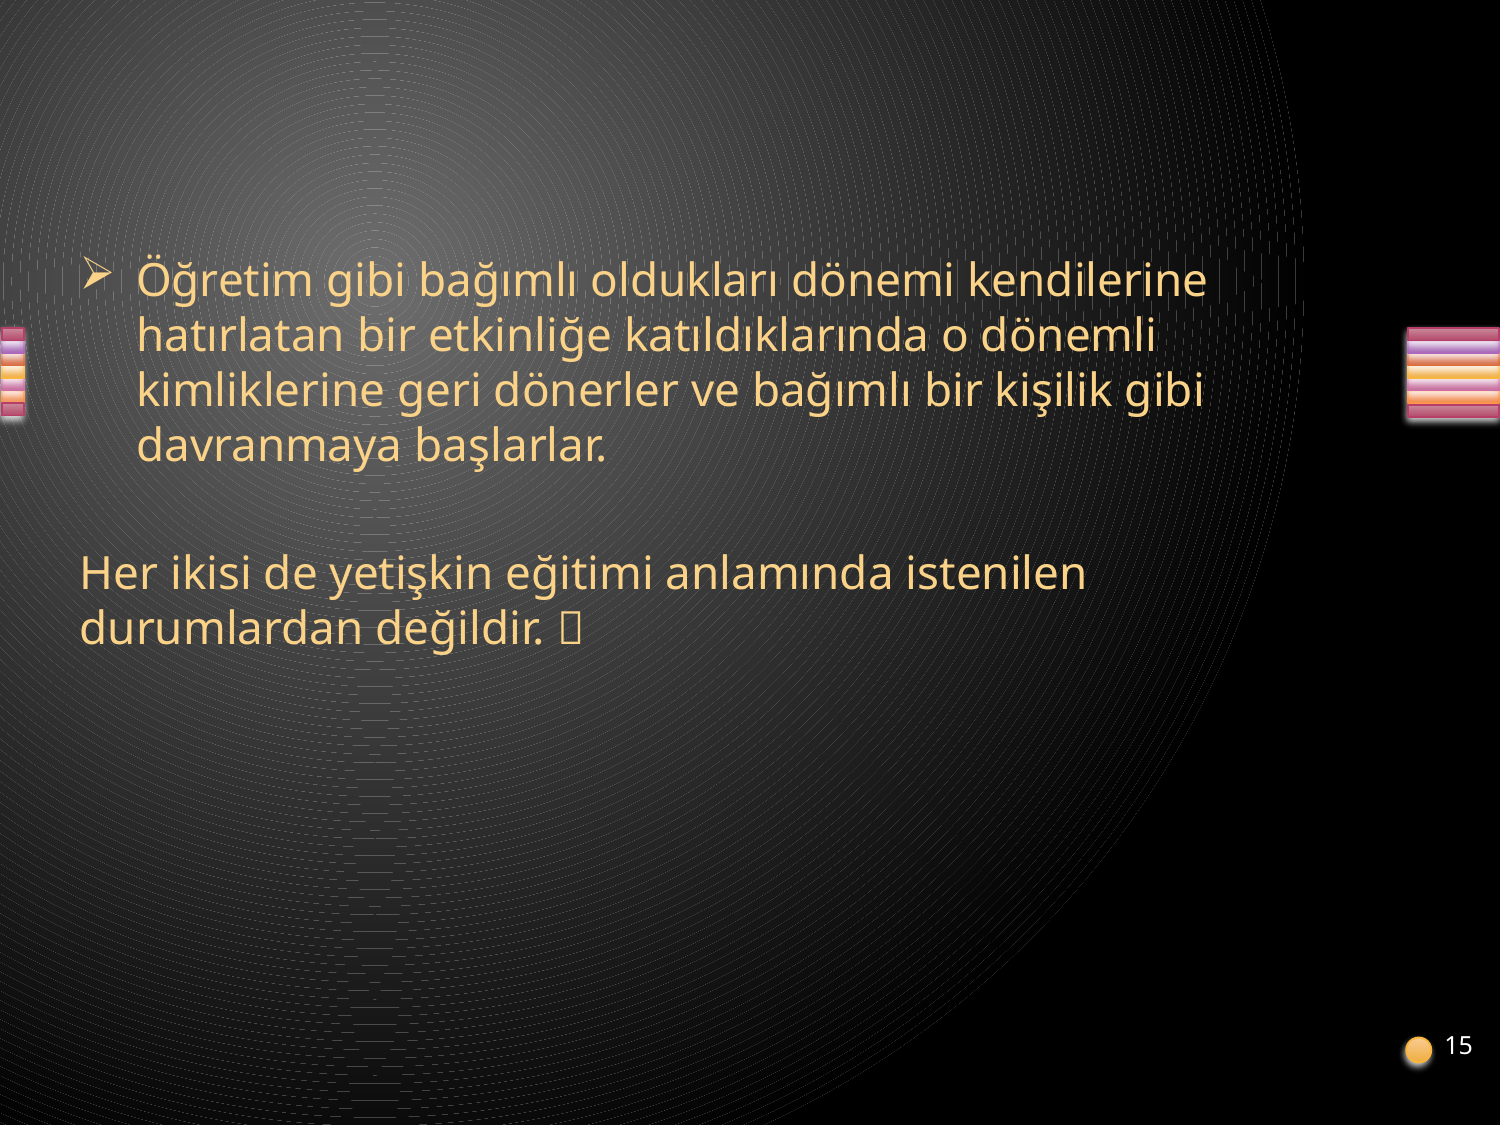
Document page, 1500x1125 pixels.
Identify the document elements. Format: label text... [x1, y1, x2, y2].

slide_number 15 [1429, 1009, 1500, 1084]
list Öğretim gibi bağımlı oldukları dönemi kendilerine hatırlatan bir etkinliğe katıldıklarında o dönemli kimliklerine geri dönerler ve bağımlı bir kişilik gibi davranmaya başlarlar. Her ikisi de yetişkin eğitimi anlamında istenilen durumlardan değildir.  [64, 243, 1387, 752]
